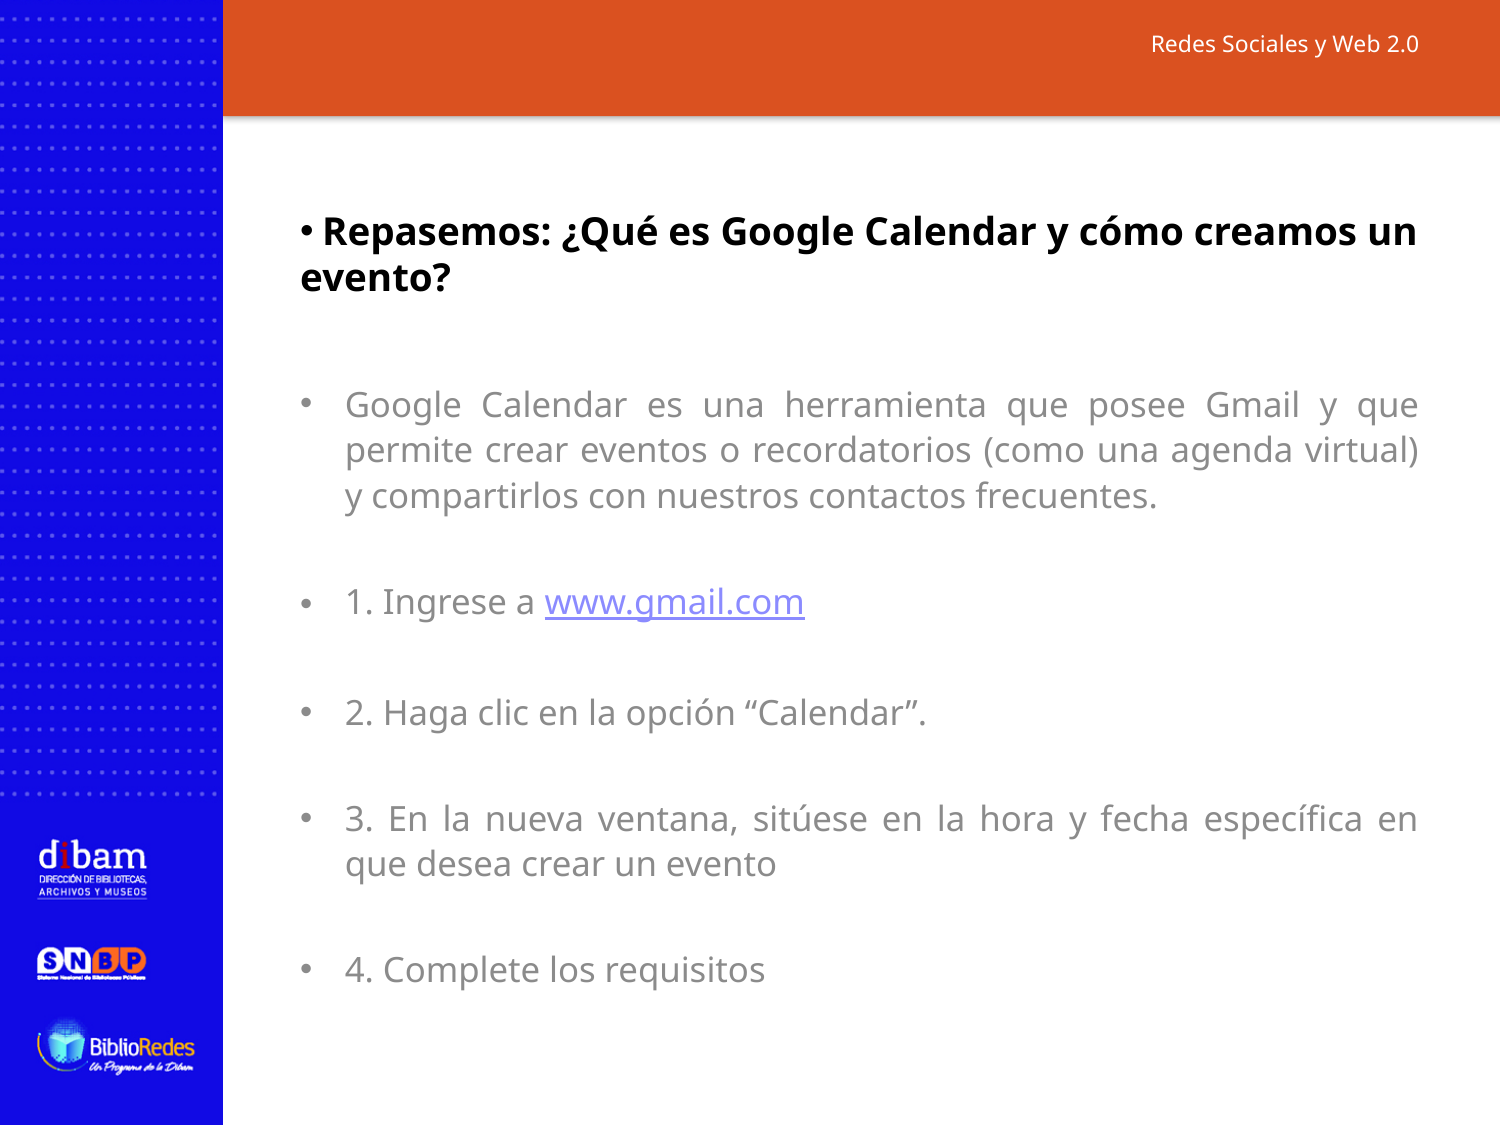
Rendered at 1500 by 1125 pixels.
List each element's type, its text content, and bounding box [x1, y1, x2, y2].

picture [0, 0, 223, 1125]
subtitle Repasemos: ¿Qué es Google Calendar y cómo creamos un evento? Google Calendar es una herramienta que posee Gmail y que permite crear eventos o recordatorios (como una agenda virtual) y compartirlos con nuestros contactos frecuentes. 1. Ingrese a www.gmail.com 2. Haga clic en la opción “Calendar”. 3. En la nueva ventana, sitúese en la hora y fecha específica en que desea crear un evento 4. Complete los requisitos [285, 143, 1435, 1004]
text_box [225, 0, 1500, 117]
